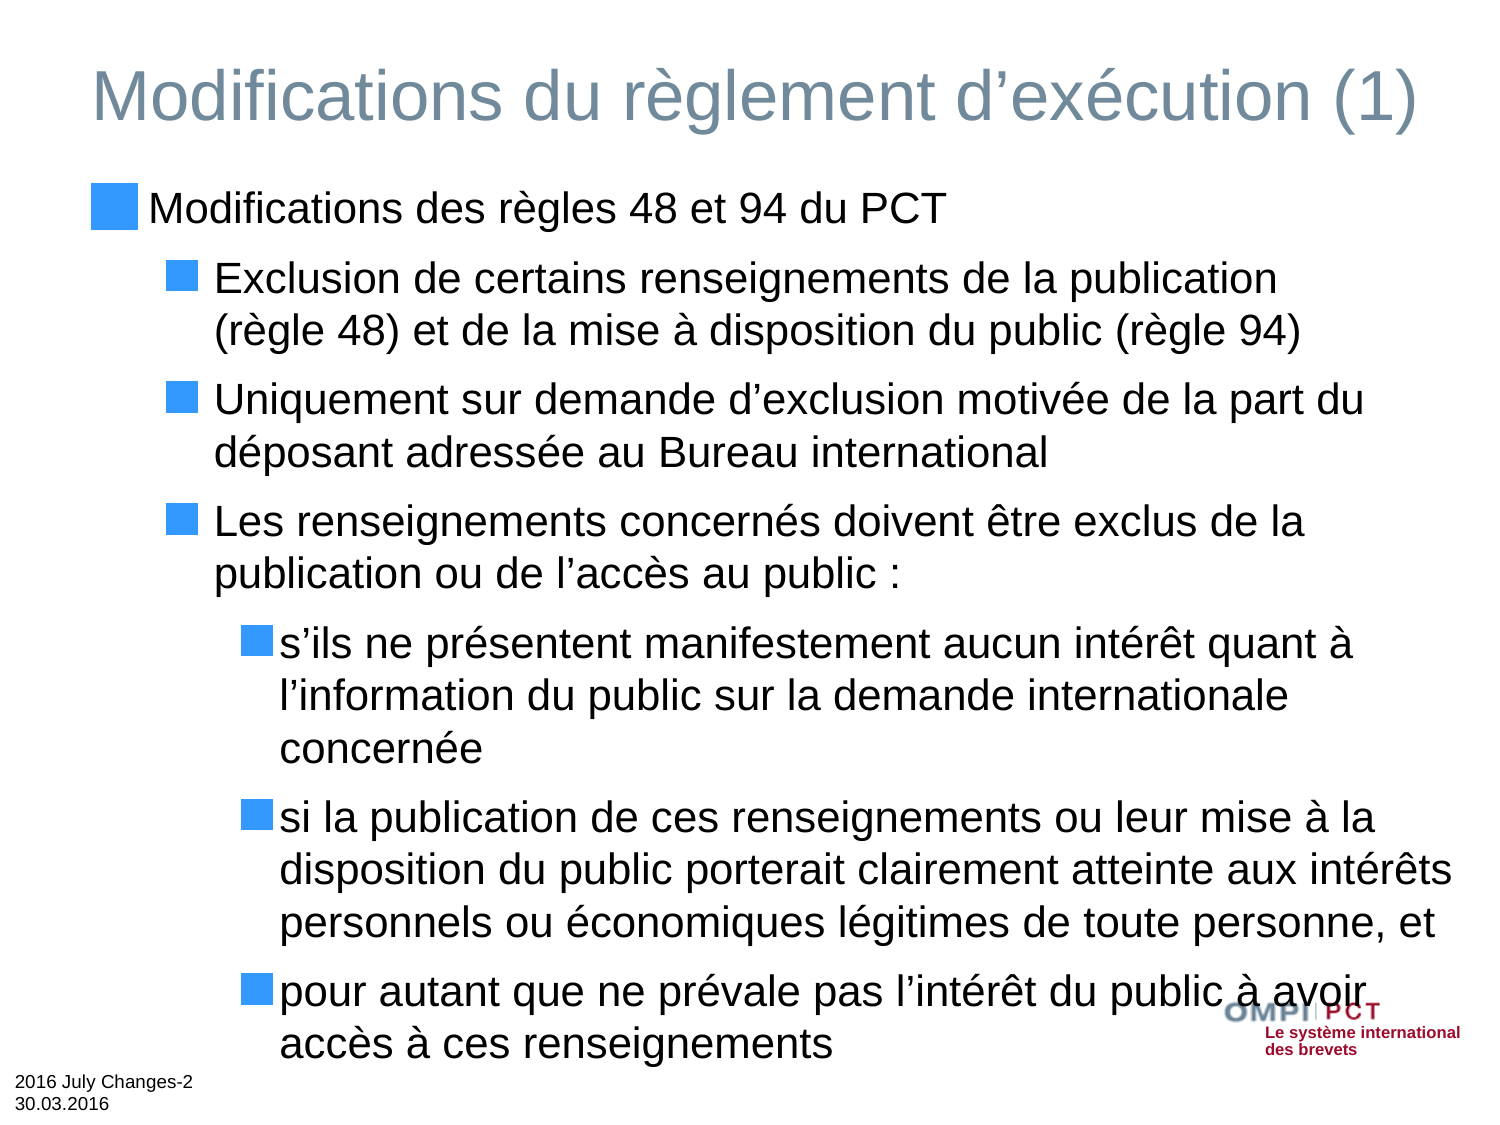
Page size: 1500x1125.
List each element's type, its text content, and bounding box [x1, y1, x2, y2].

picture [166, 381, 198, 413]
picture [241, 625, 273, 656]
picture [91, 183, 138, 230]
picture [166, 260, 198, 291]
picture [241, 799, 273, 830]
title Modifications du règlement d’exécution (1) [76, 23, 1483, 161]
list Modifications des règles 48 et 94 du PCT Exclusion de certains renseignements de la publication (règle 48) et de la mise à disposition du public (règle 94) Uniquement sur demande d’exclusion motivée de la part du déposant adressée au Bureau international Les renseignements concernés doivent être exclus de la publication ou de l’accès au public : s’ils ne présentent manifestement aucun intérêt quant à l’information du public sur la demande internationale concernée si la publication de ces renseignements ou leur mise à la disposition du public porterait clairement atteinte aux intérêts personnels ou économiques légitimes de toute personne, et pour autant que ne prévale pas l’intérêt du public à avoir accès à ces renseignements [76, 172, 1483, 1083]
picture [241, 973, 273, 1005]
picture [166, 503, 198, 535]
